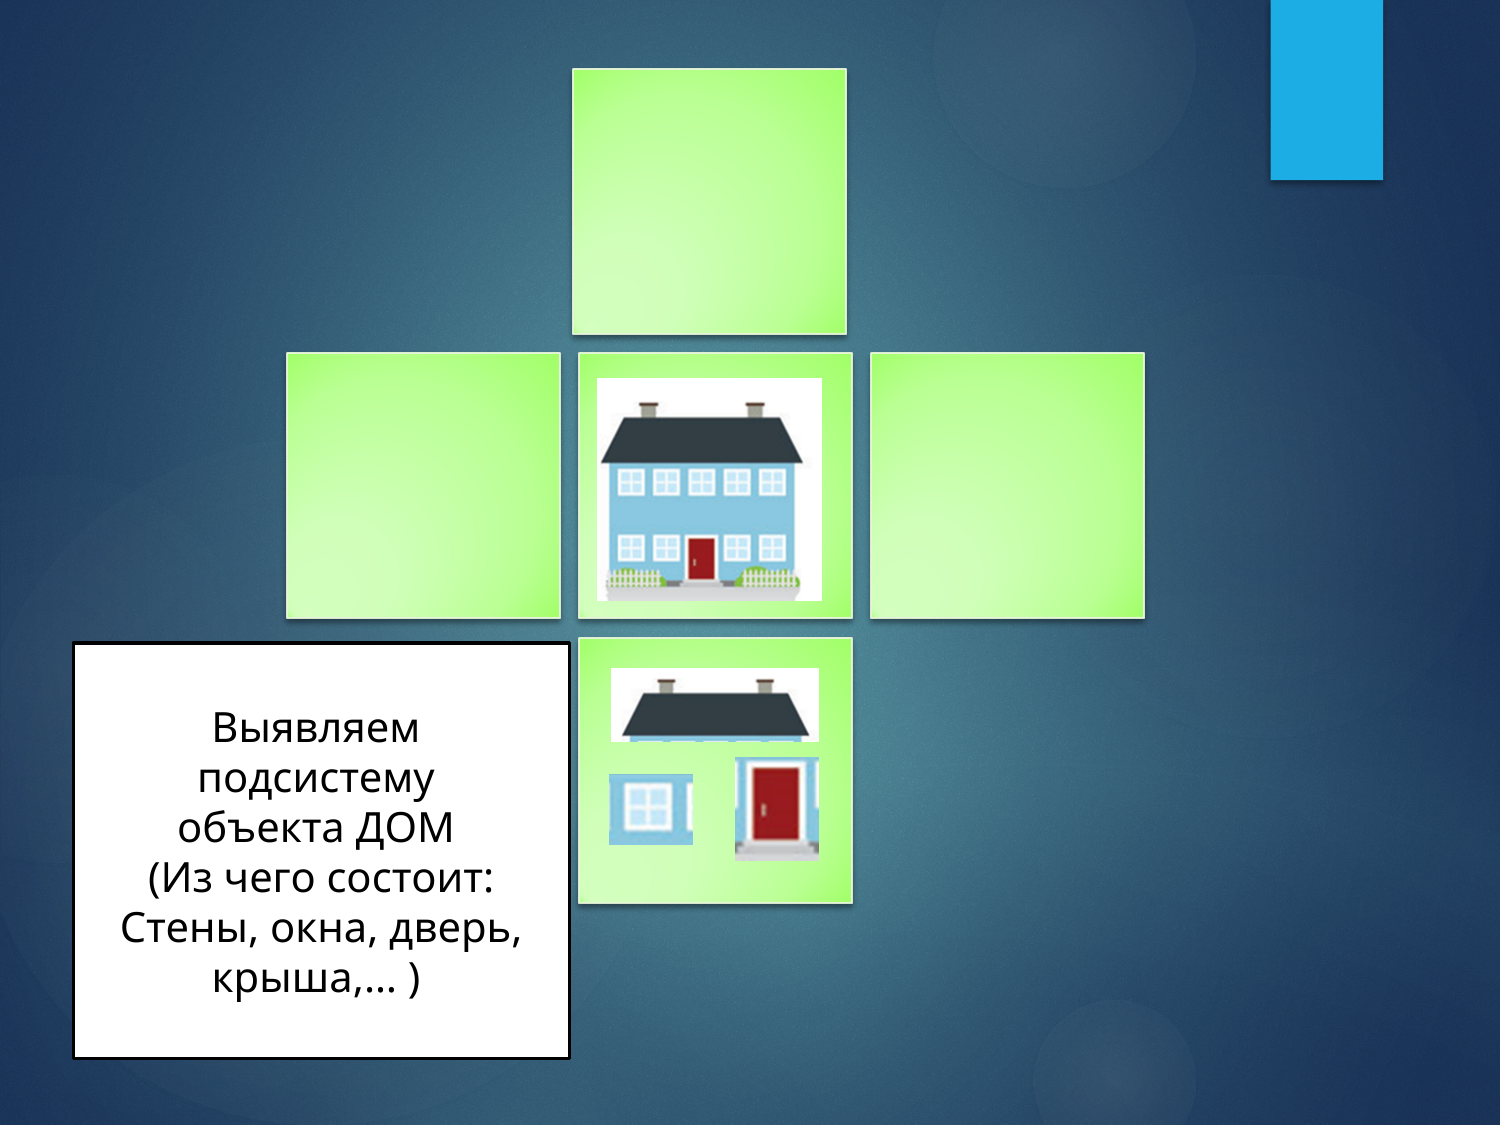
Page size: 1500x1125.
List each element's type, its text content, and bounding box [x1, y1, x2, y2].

picture [277, 347, 1154, 917]
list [563, 63, 856, 346]
text_box Выявляем подсистему объекта ДОМ (Из чего состоит: Стены, окна, дверь, крыша,… ) [72, 641, 571, 1060]
